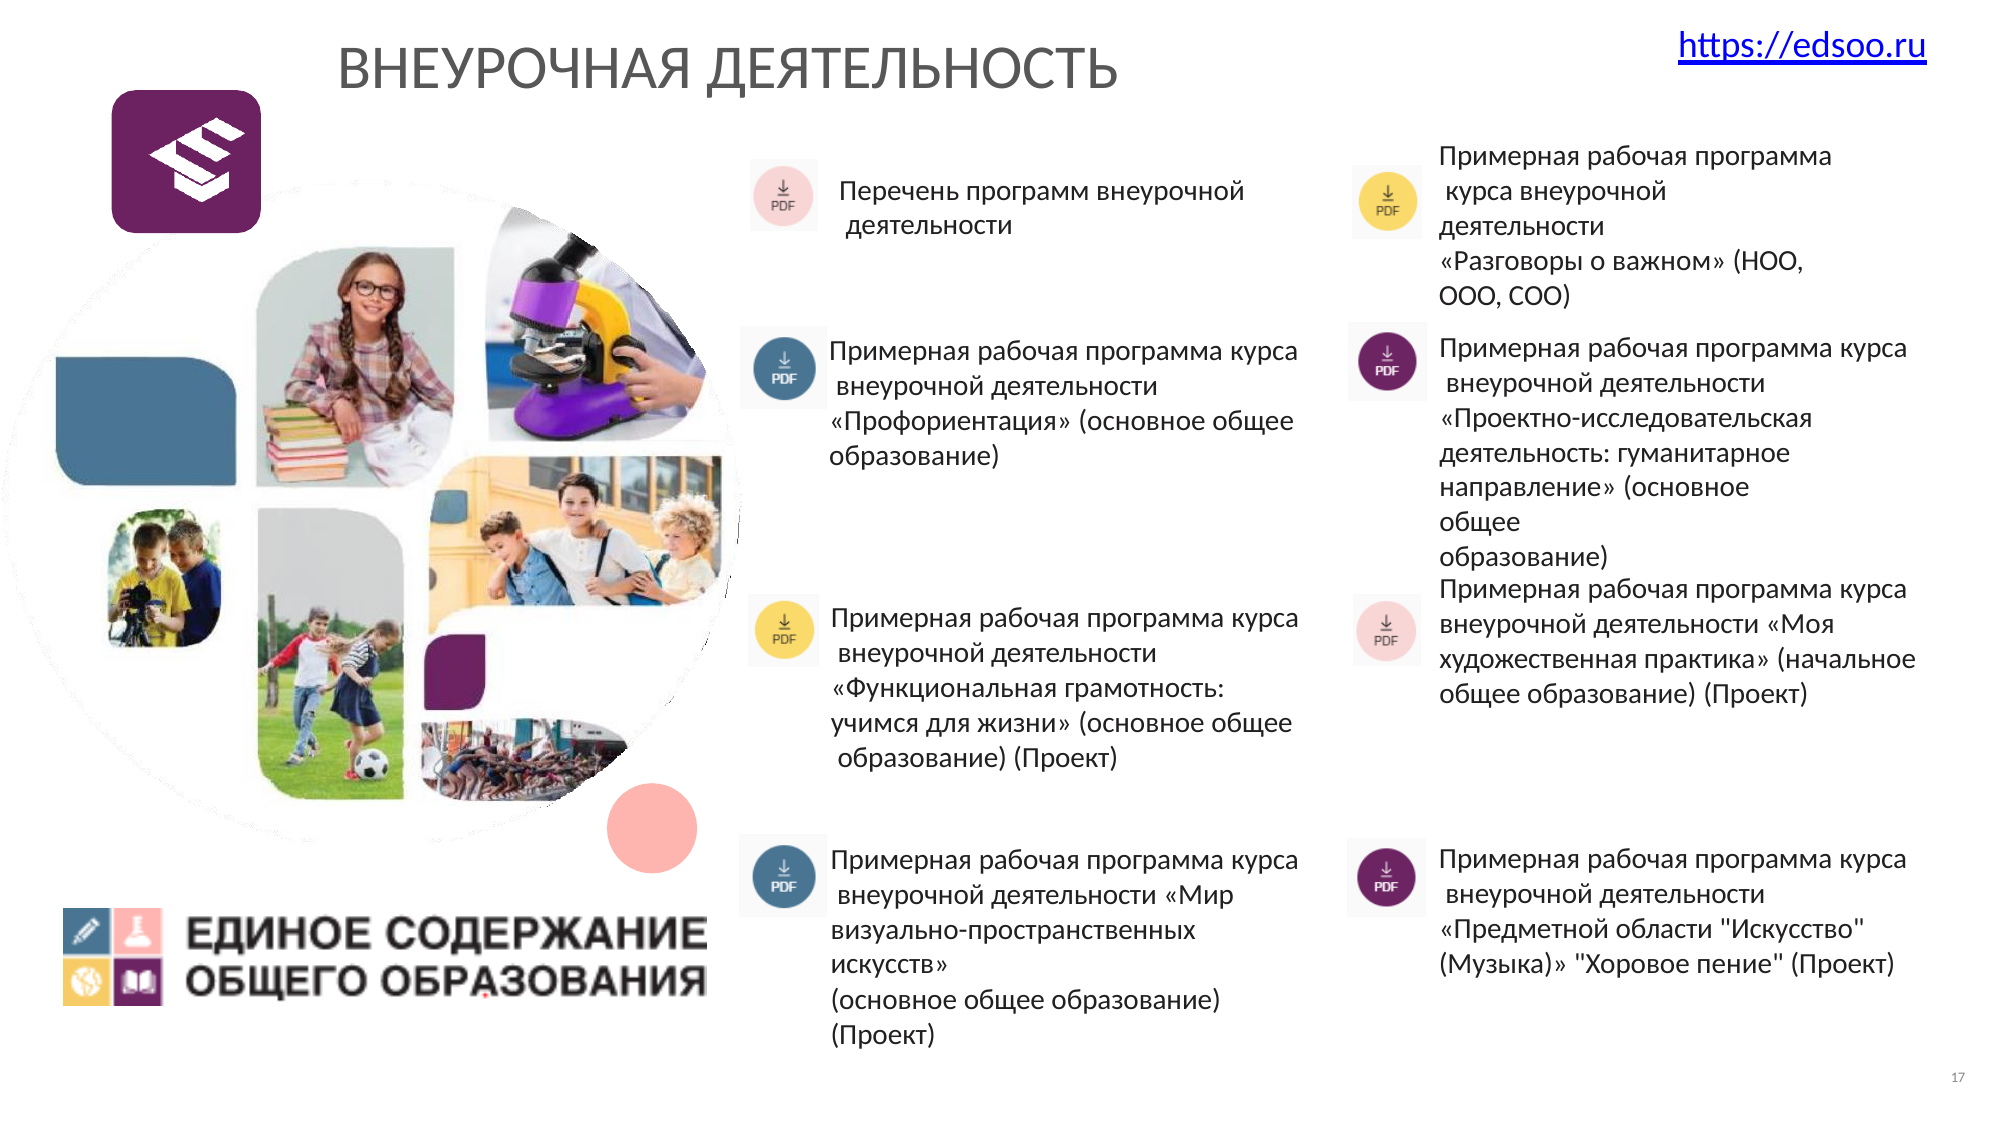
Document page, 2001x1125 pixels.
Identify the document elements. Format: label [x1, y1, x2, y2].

title [1676, 18, 1934, 209]
text_box [0, 23, 1338, 1050]
picture [1351, 165, 1422, 239]
text_box [1436, 134, 1948, 312]
text_box [837, 168, 1250, 241]
picture [1347, 838, 1427, 917]
text_box [1948, 1065, 1968, 1085]
picture [1347, 322, 1427, 402]
text_box [1437, 325, 1924, 710]
text_box [1436, 837, 1913, 980]
picture [1352, 594, 1422, 667]
